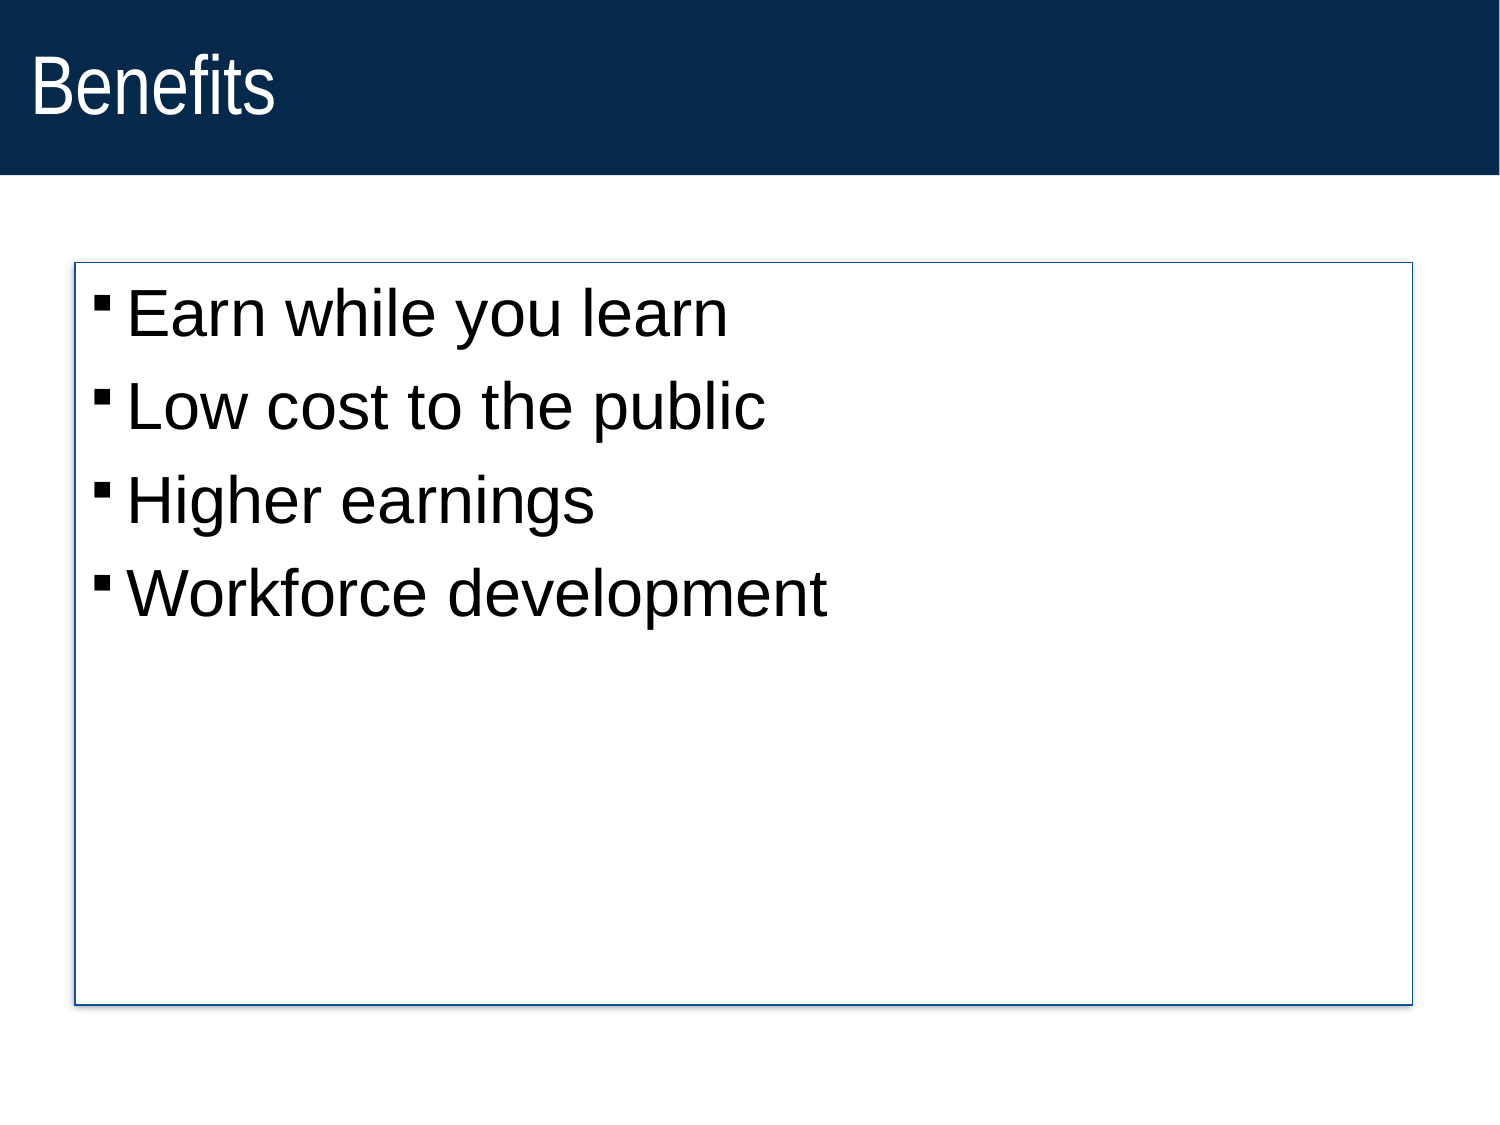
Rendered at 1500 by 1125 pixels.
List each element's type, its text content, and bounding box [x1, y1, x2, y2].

title Benefits [0, 0, 1500, 176]
list Earn while you learn Low cost to the public Higher earnings Workforce development [74, 262, 1413, 1006]
